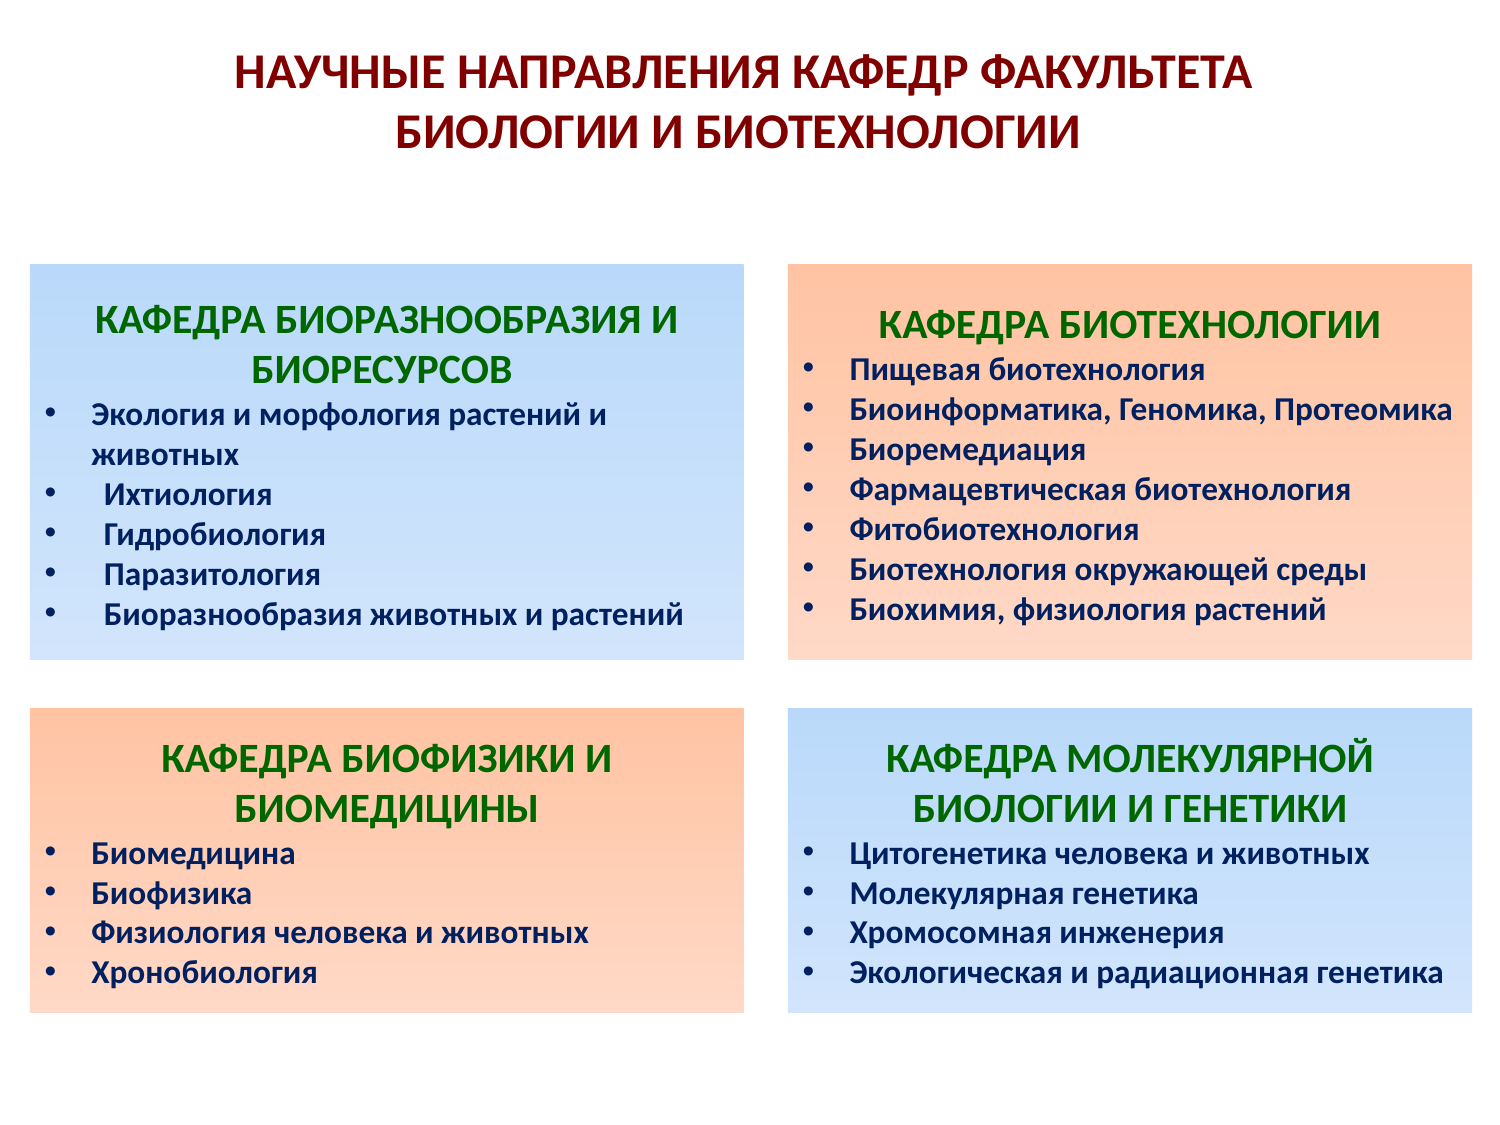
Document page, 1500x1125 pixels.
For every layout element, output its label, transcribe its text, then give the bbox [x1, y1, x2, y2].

text_box КАФЕДРА БИОРАЗНООБРАЗИЯ И БИОРЕСУРСОВ Экология и морфология растений и животных Ихтиология Гидробиология Паразитология Биоразнообразия животных и растений [29, 263, 745, 661]
text_box КАФЕДРА БИОТЕХНОЛОГИИ Пищевая биотехнология Биоинформатика, Геномика, Протеомика Биоремедиация Фармацевтическая биотехнология Фитобиотехнология Биотехнология окружающей среды Биохимия, физиология растений [787, 263, 1473, 661]
text_box КАФЕДРА БИОФИЗИКИ И БИОМЕДИЦИНЫ Биомедицина Биофизика Физиология человека и животных Хронобиология [29, 708, 745, 1013]
text_box НАУЧНЫЕ НАПРАВЛЕНИЯ КАФЕДР ФАКУЛЬТЕТА БИОЛОГИИ И БИОТЕХНОЛОГИИ [115, 30, 1372, 166]
text_box КАФЕДРА МОЛЕКУЛЯРНОЙ БИОЛОГИИ И ГЕНЕТИКИ Цитогенетика человека и животных Молекулярная генетика Хромосомная инженерия Экологическая и радиационная генетика [787, 708, 1473, 1013]
